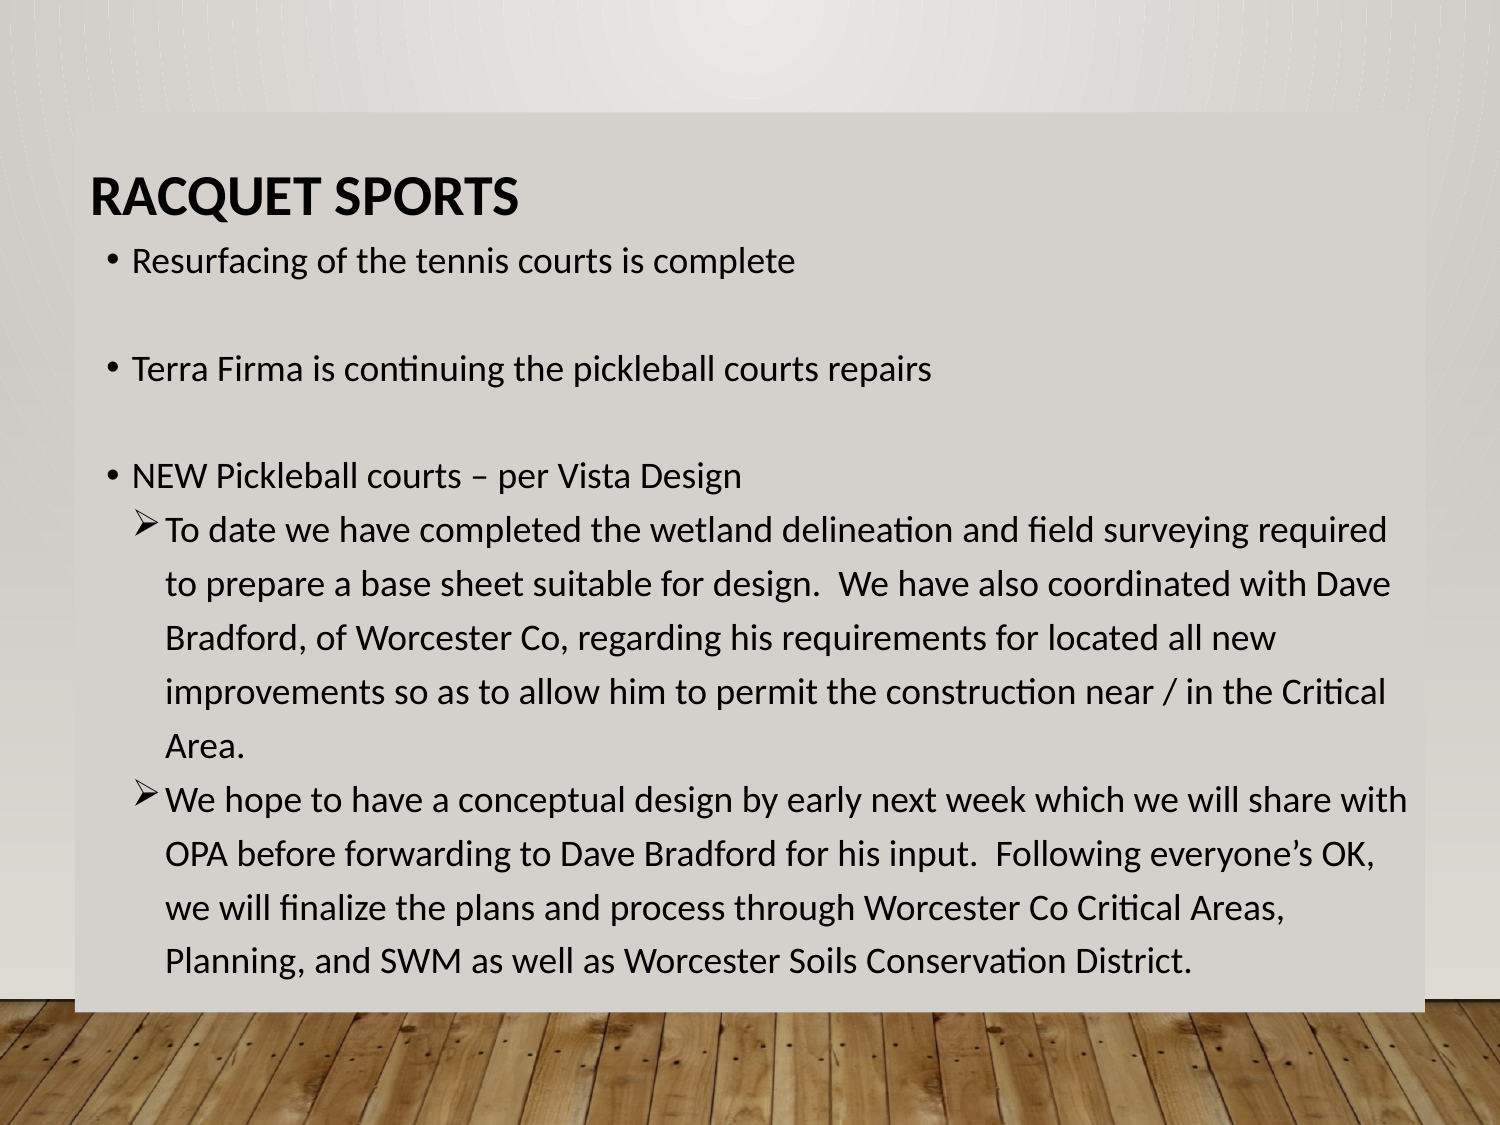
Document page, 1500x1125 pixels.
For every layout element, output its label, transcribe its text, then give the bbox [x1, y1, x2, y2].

text_box RACQUET SPORTS Resurfacing of the tennis courts is complete Terra Firma is continuing the pickleball courts repairs NEW Pickleball courts – per Vista Design To date we have completed the wetland delineation and field surveying required to prepare a base sheet suitable for design. We have also coordinated with Dave Bradford, of Worcester Co, regarding his requirements for located all new improvements so as to allow him to permit the construction near / in the Critical Area. We hope to have a conceptual design by early next week which we will share with OPA before forwarding to Dave Bradford for his input. Following everyone’s OK, we will finalize the plans and process through Worcester Co Critical Areas, Planning, and SWM as well as Worcester Soils Conservation District. [74, 112, 1425, 1013]
picture [0, 999, 1500, 1125]
